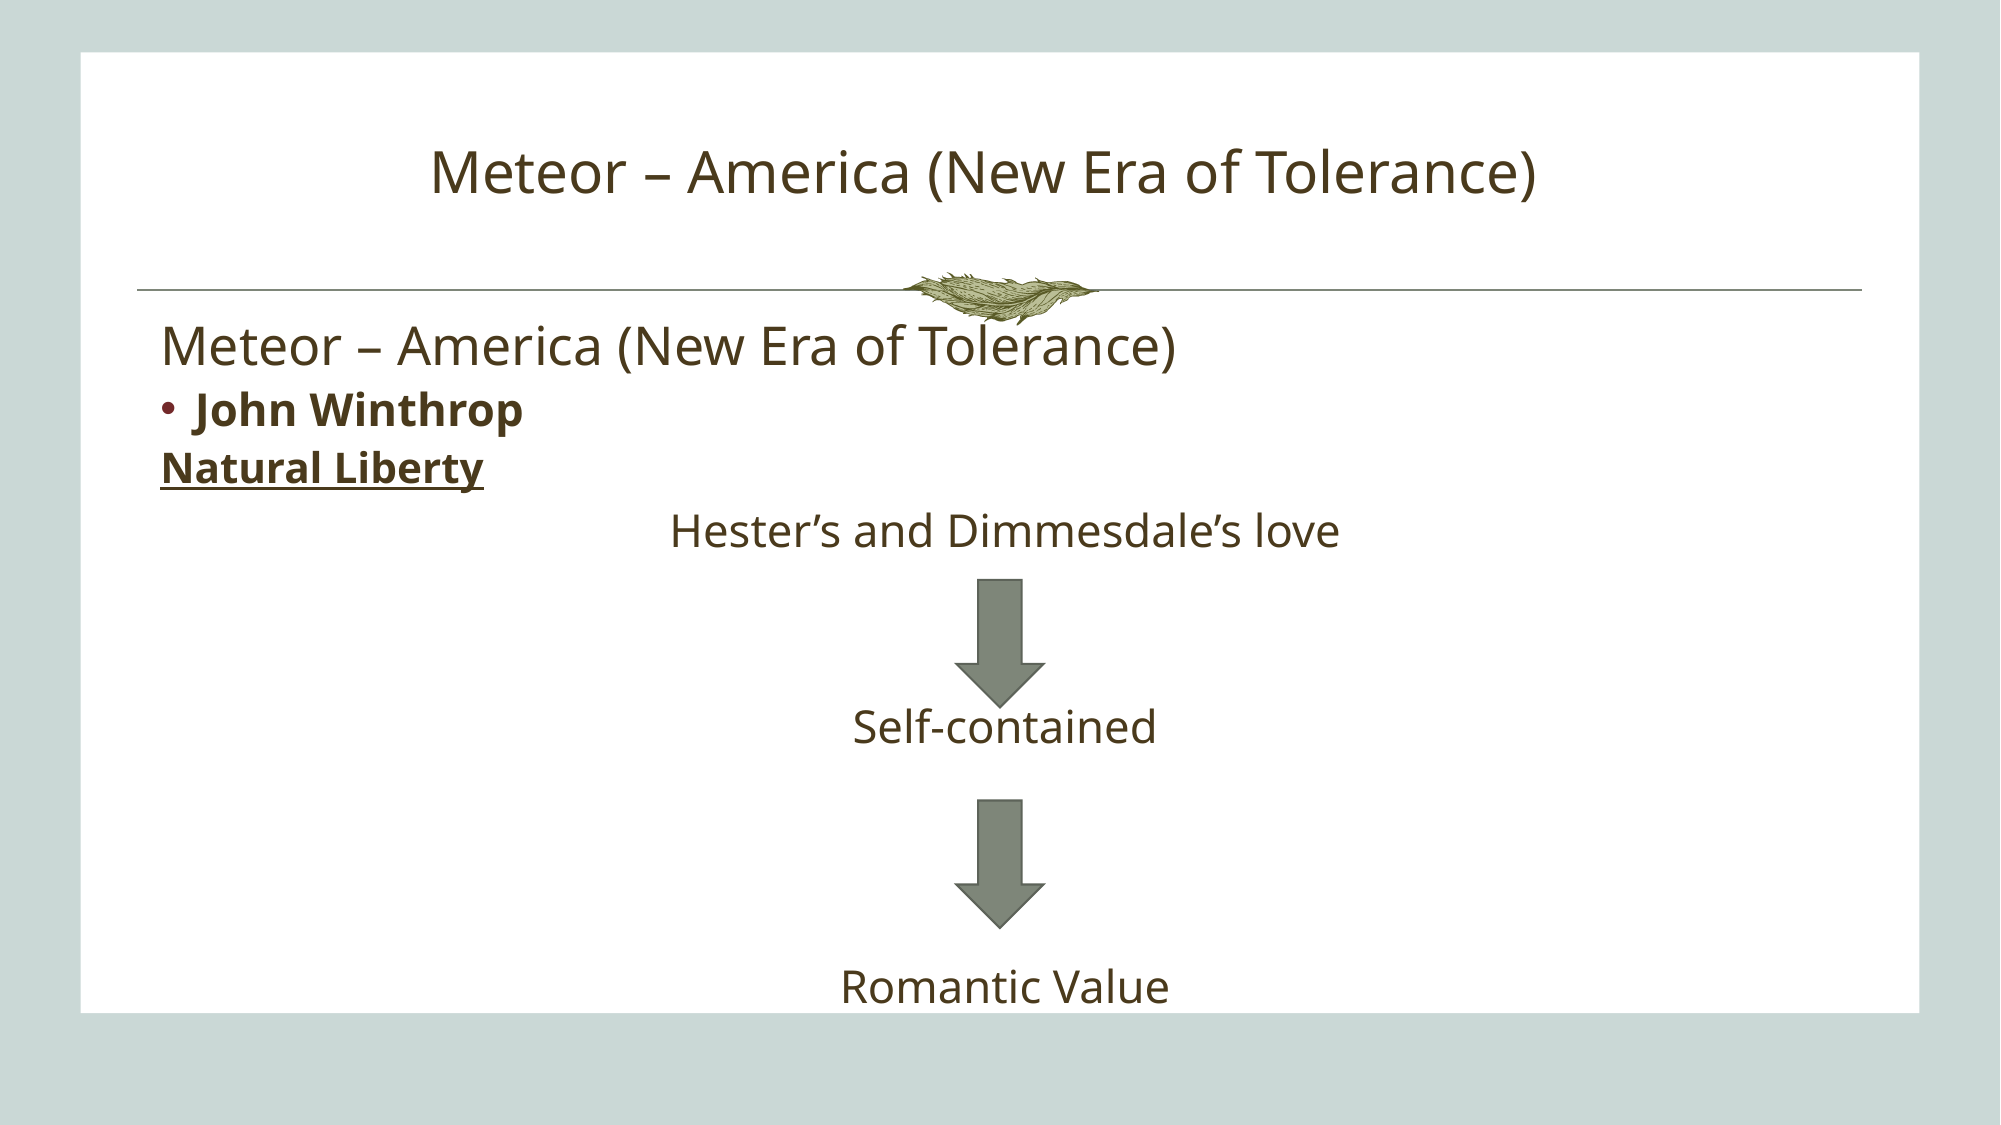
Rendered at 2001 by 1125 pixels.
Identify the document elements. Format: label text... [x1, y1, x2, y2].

text_box Meteor – America (New Era of Tolerance) [269, 65, 1697, 284]
text_box Meteor – America (New Era of Tolerance) John Winthrop Natural Liberty Hester’s and Dimmesdale’s love Self-contained Romantic Value [145, 309, 1866, 1022]
text_box [953, 578, 1046, 709]
picture [901, 284, 1100, 309]
text_box [953, 799, 1046, 930]
